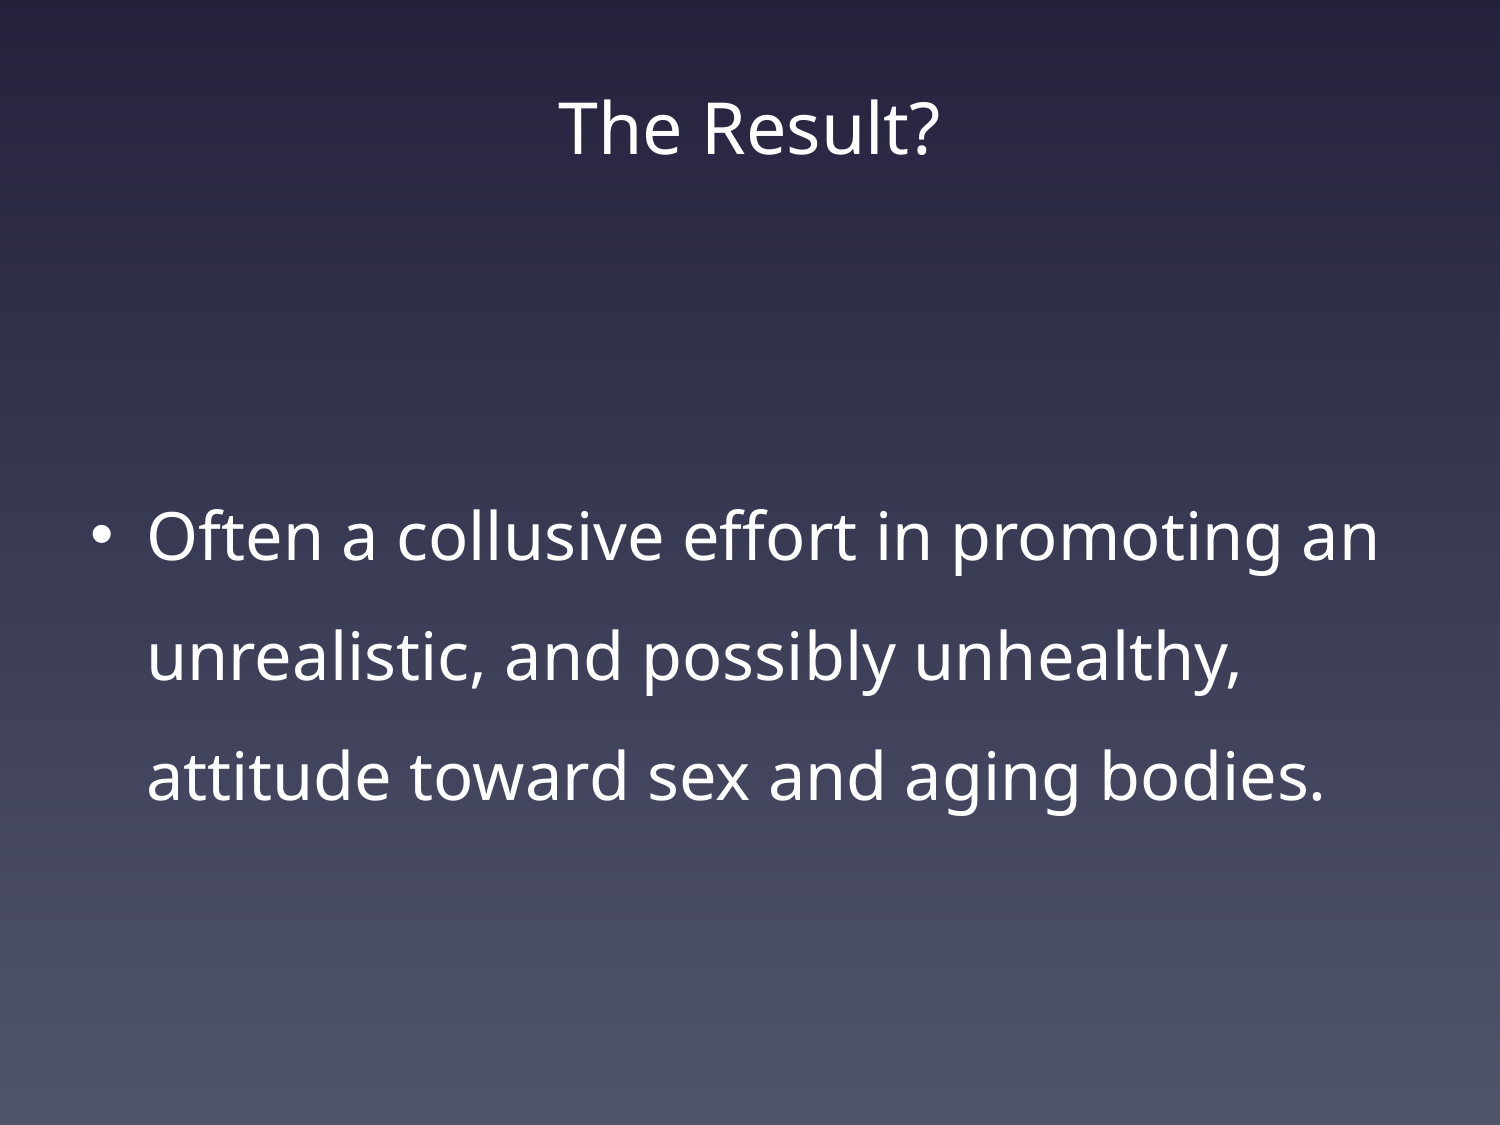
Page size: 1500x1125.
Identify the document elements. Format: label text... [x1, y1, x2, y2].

title The Result? [75, 75, 1425, 262]
list Often a collusive effort in promoting an unrealistic, and possibly unhealthy, attitude toward sex and aging bodies. [75, 262, 1425, 1005]
